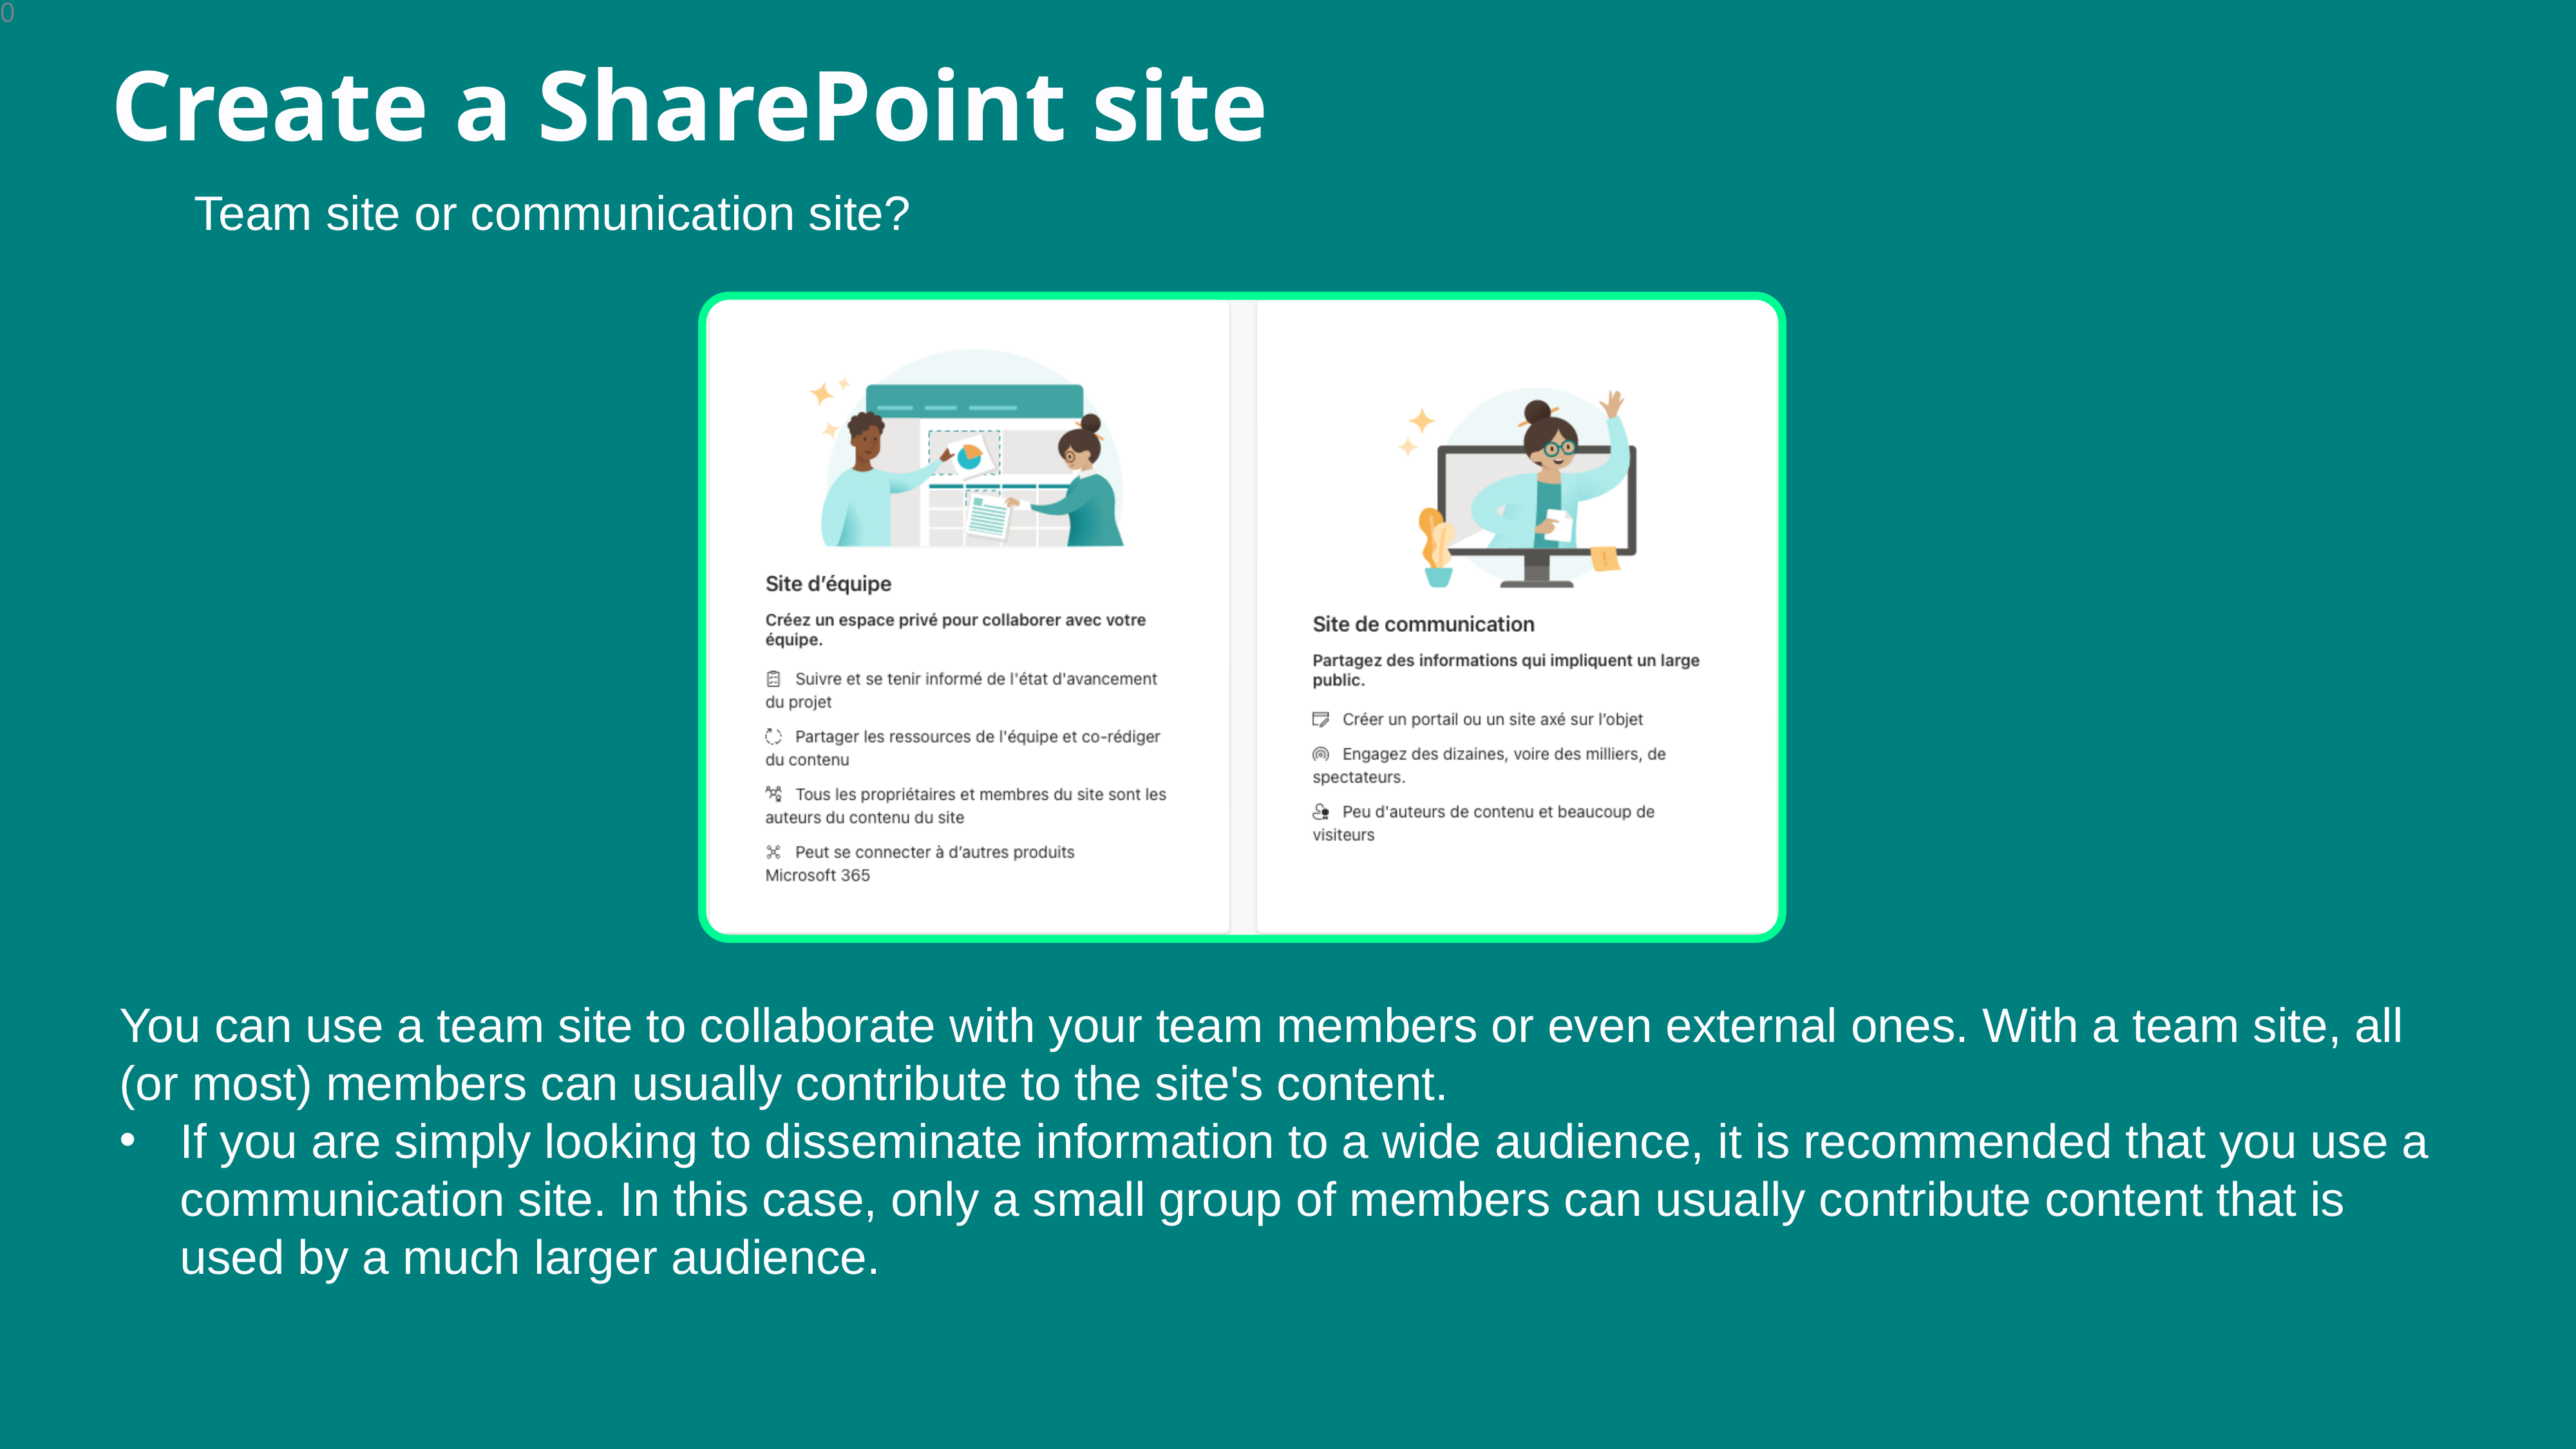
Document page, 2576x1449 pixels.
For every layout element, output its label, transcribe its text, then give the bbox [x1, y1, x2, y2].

title Create a SharePoint site [107, 40, 2040, 178]
text_box You can use a team site to collaborate with your team members or even external ones. With a team site, all (or most) members can usually contribute to the site's content. If you are simply looking to disseminate information to a wide audience, it is recommended that you use a communication site. In this case, only a small group of members can usually contribute content that is used by a much larger audience. [110, 989, 2468, 1289]
text_box Team site or communication site? [185, 177, 1265, 245]
picture [702, 296, 1783, 939]
